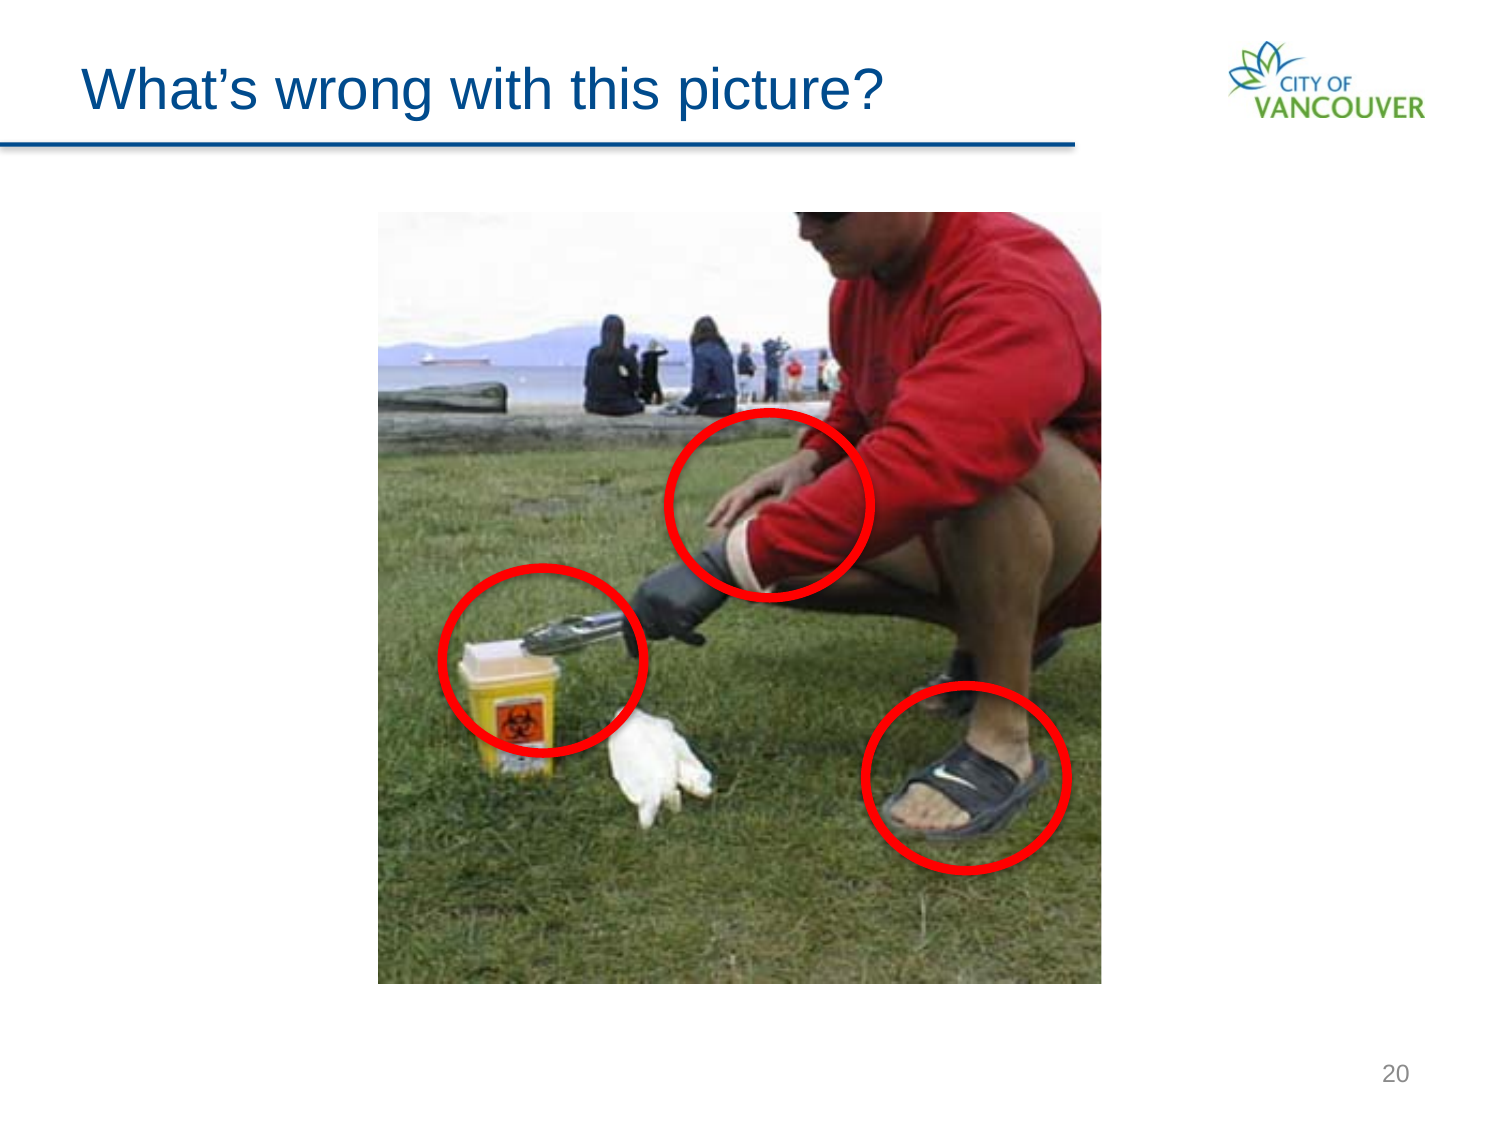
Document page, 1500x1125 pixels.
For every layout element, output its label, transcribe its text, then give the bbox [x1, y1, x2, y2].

picture [1228, 41, 1425, 118]
picture [377, 211, 1102, 984]
list What’s wrong with this picture? [66, 41, 1075, 129]
slide_number 20 [1074, 1042, 1425, 1103]
